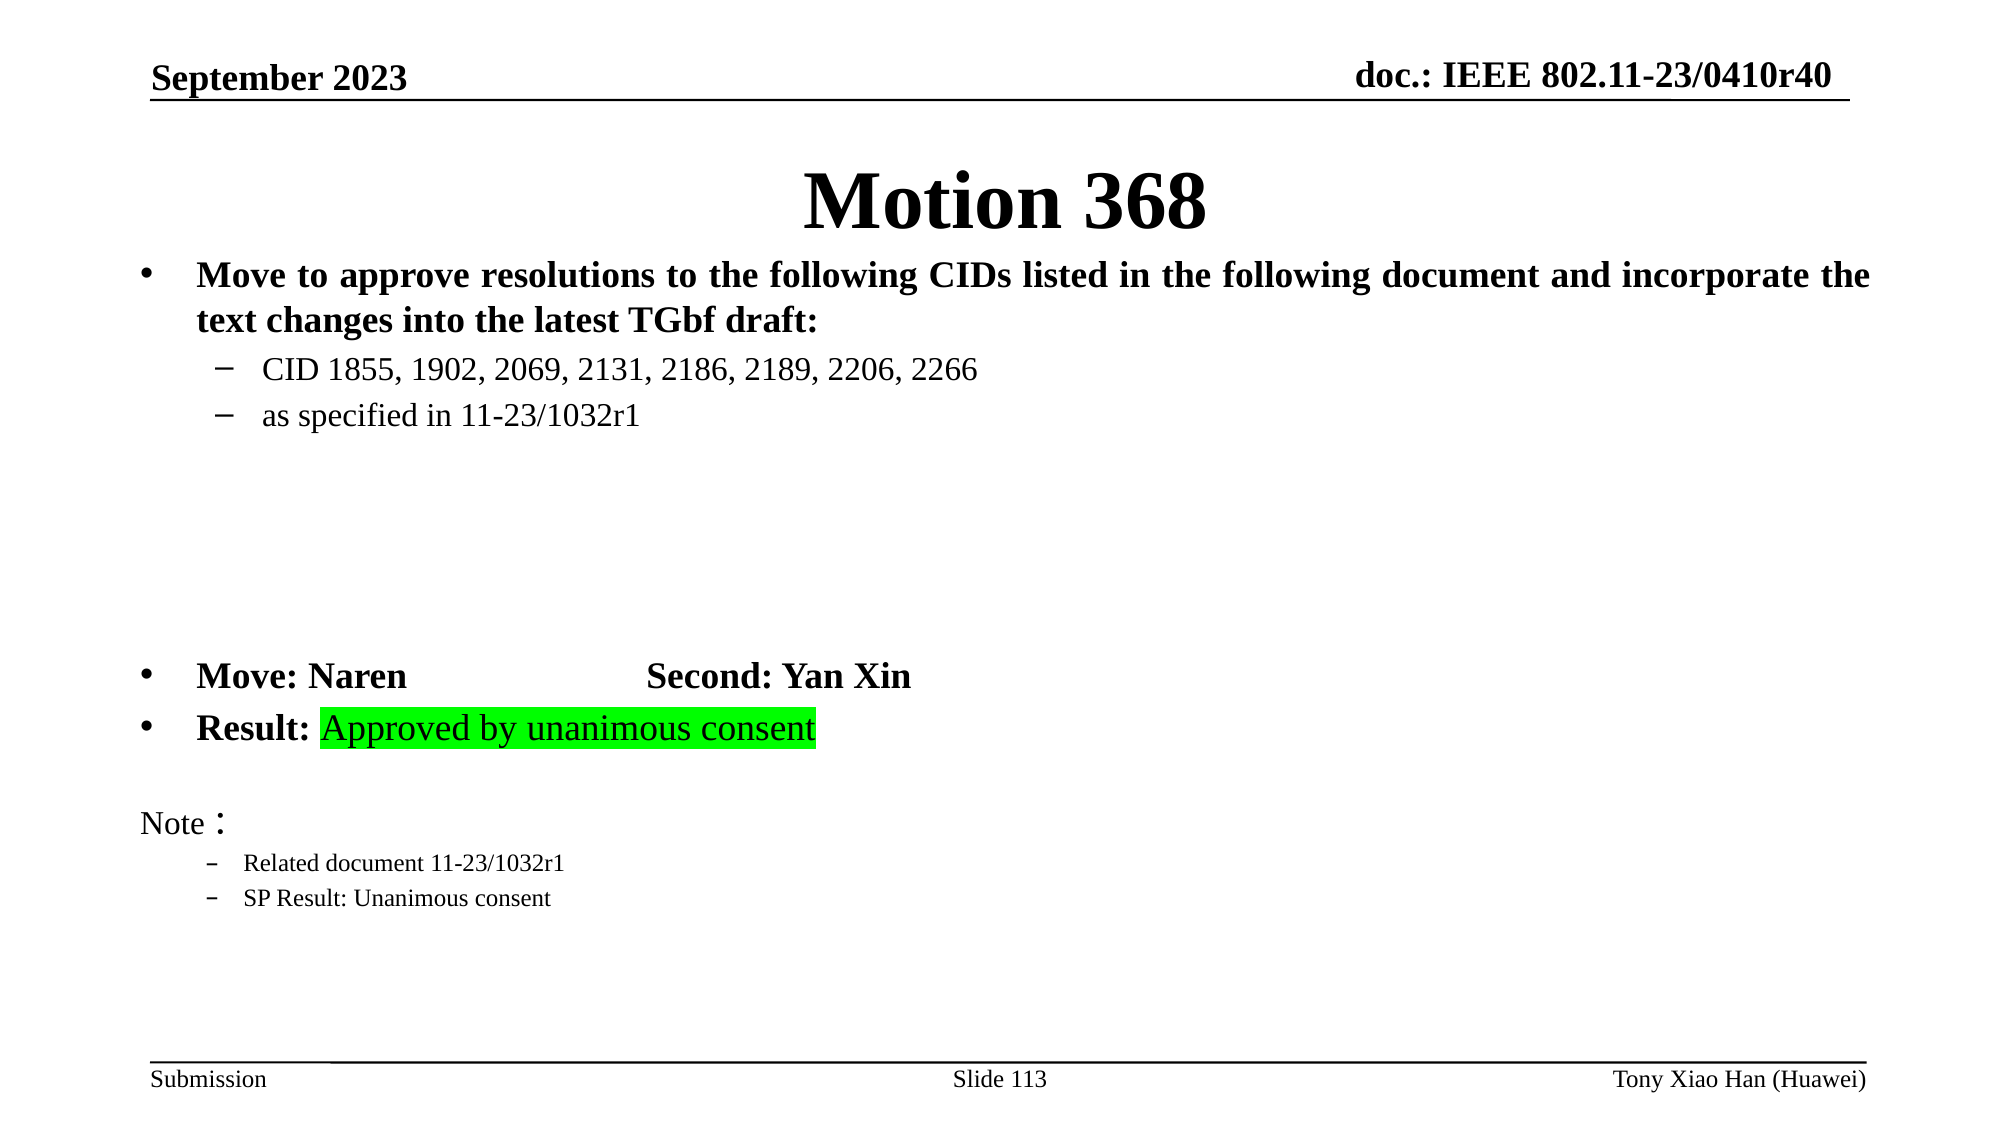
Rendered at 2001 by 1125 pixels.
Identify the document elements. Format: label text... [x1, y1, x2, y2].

text_box Move to approve resolutions to the following CIDs listed in the following document and incorporate the text changes into the latest TGbf draft: CID 1855, 1902, 2069, 2131, 2186, 2189, 2206, 2266 as specified in 11-23/1032r1 Move: Naren Second: Yan Xin Result: Approved by unanimous consent Note： Related document 11-23/1032r1 SP Result: Unanimous consent [125, 212, 1888, 900]
text_box Motion 368 [368, 137, 1644, 212]
